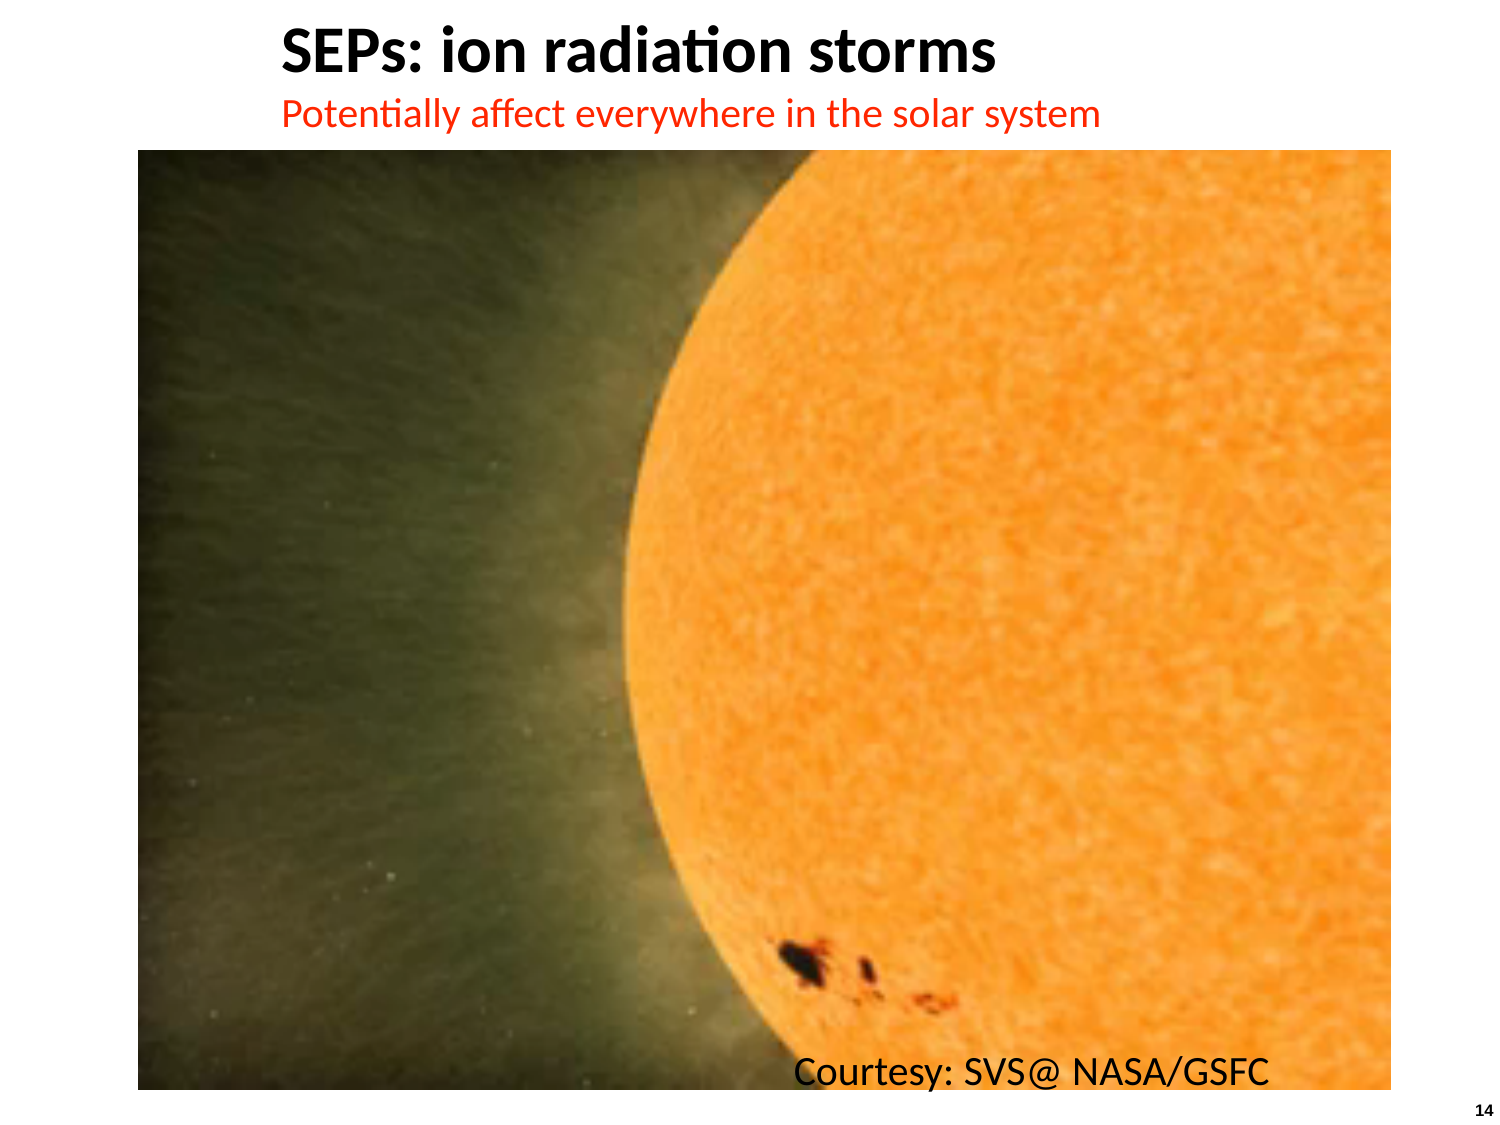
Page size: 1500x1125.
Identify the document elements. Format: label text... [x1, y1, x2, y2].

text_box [137, 149, 1392, 1091]
text_box 14 [1466, 1093, 1500, 1125]
text_box SEPs: ion radiation storms Potentially affect everywhere in the solar system [274, 0, 1303, 142]
